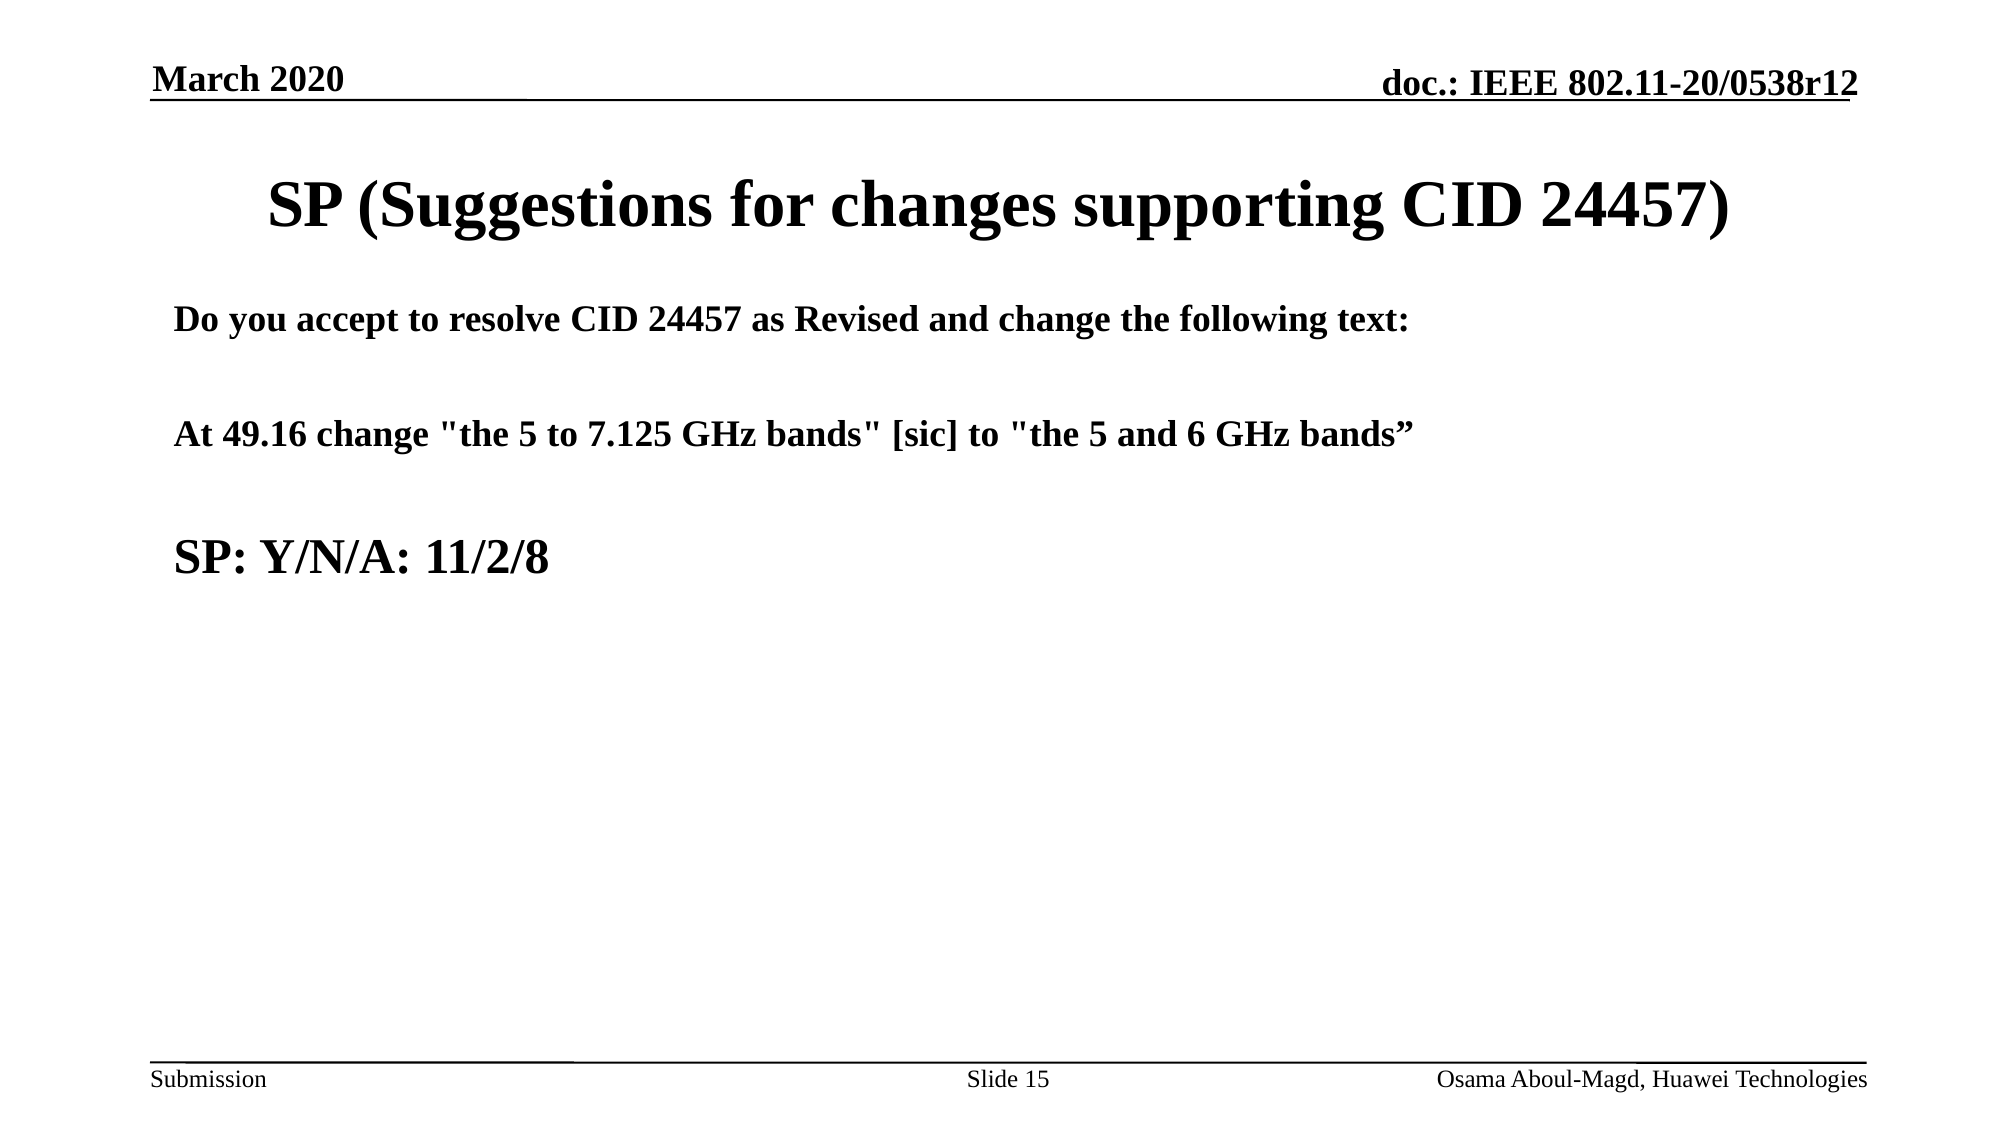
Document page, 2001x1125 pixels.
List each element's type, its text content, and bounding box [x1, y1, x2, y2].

title SP (Suggestions for changes supporting CID 24457) [149, 112, 1850, 288]
list Do you accept to resolve CID 24457 as Revised and change the following text: At 49.16 change "the 5 to 7.125 GHz bands" [sic] to "the 5 and 6 GHz bands” SP: Y/N/A: 11/2/8 [158, 285, 1859, 961]
slide_number Slide 15 [950, 1061, 1067, 1123]
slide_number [152, 54, 563, 100]
footer Osama Aboul-Magd, Huawei Technologies [1171, 1061, 1869, 1093]
